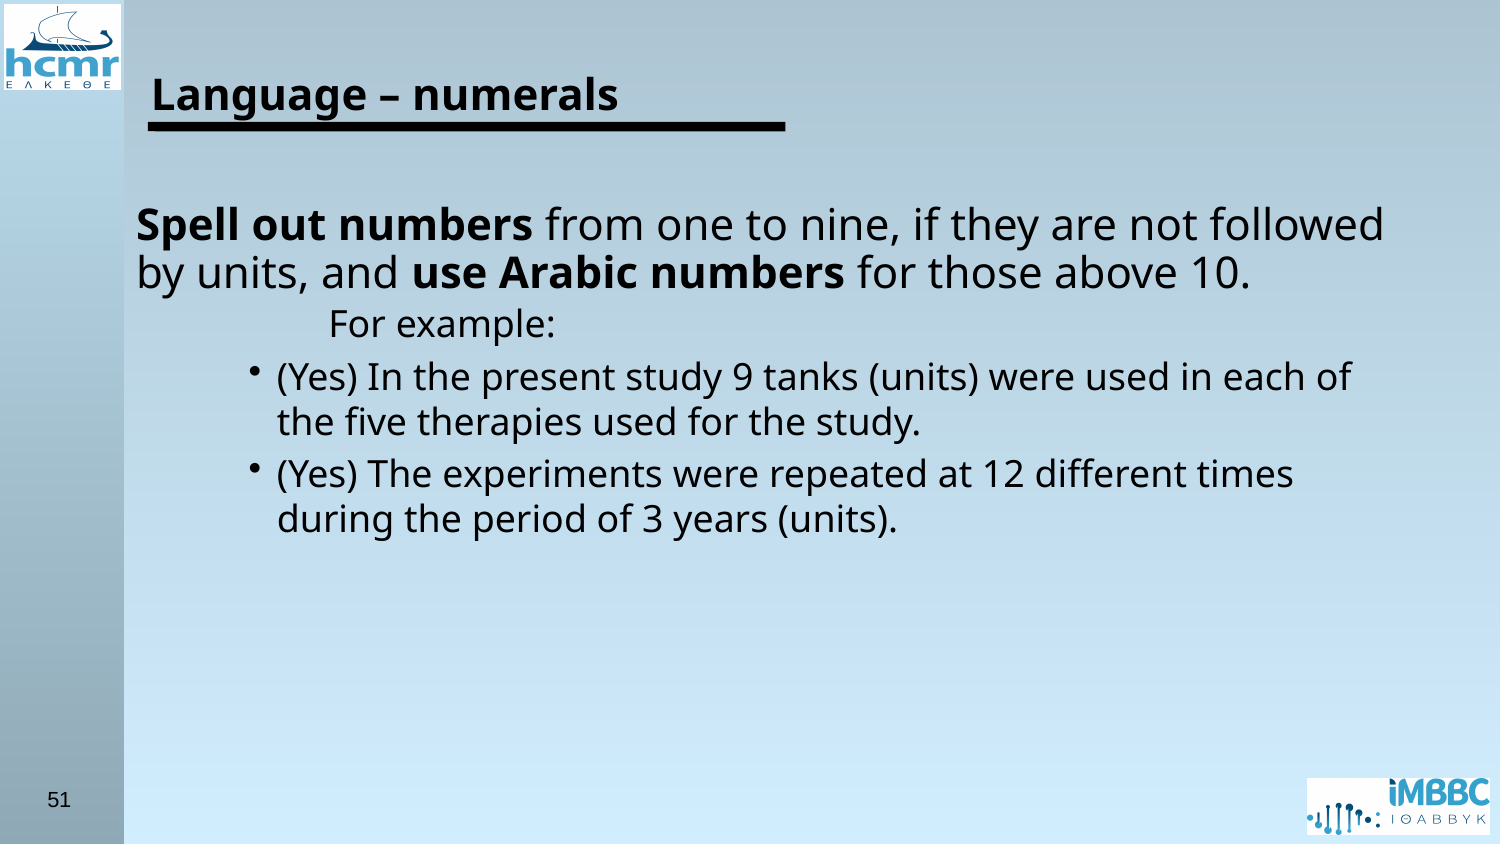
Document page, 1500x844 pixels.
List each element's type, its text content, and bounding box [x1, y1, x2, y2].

list Spell out numbers from one to nine, if they are not followed by units, and use Arabic numbers for those above 10. For example: (Yes) In the present study 9 tanks (units) were used in each of the five therapies used for the study. (Yes) The experiments were repeated at 12 different times during the period of 3 years (units). [124, 197, 1413, 624]
picture [4, 4, 121, 90]
picture [1307, 778, 1490, 835]
text_box Language – numerals [135, 55, 1092, 131]
slide_number 51 [0, 778, 119, 835]
